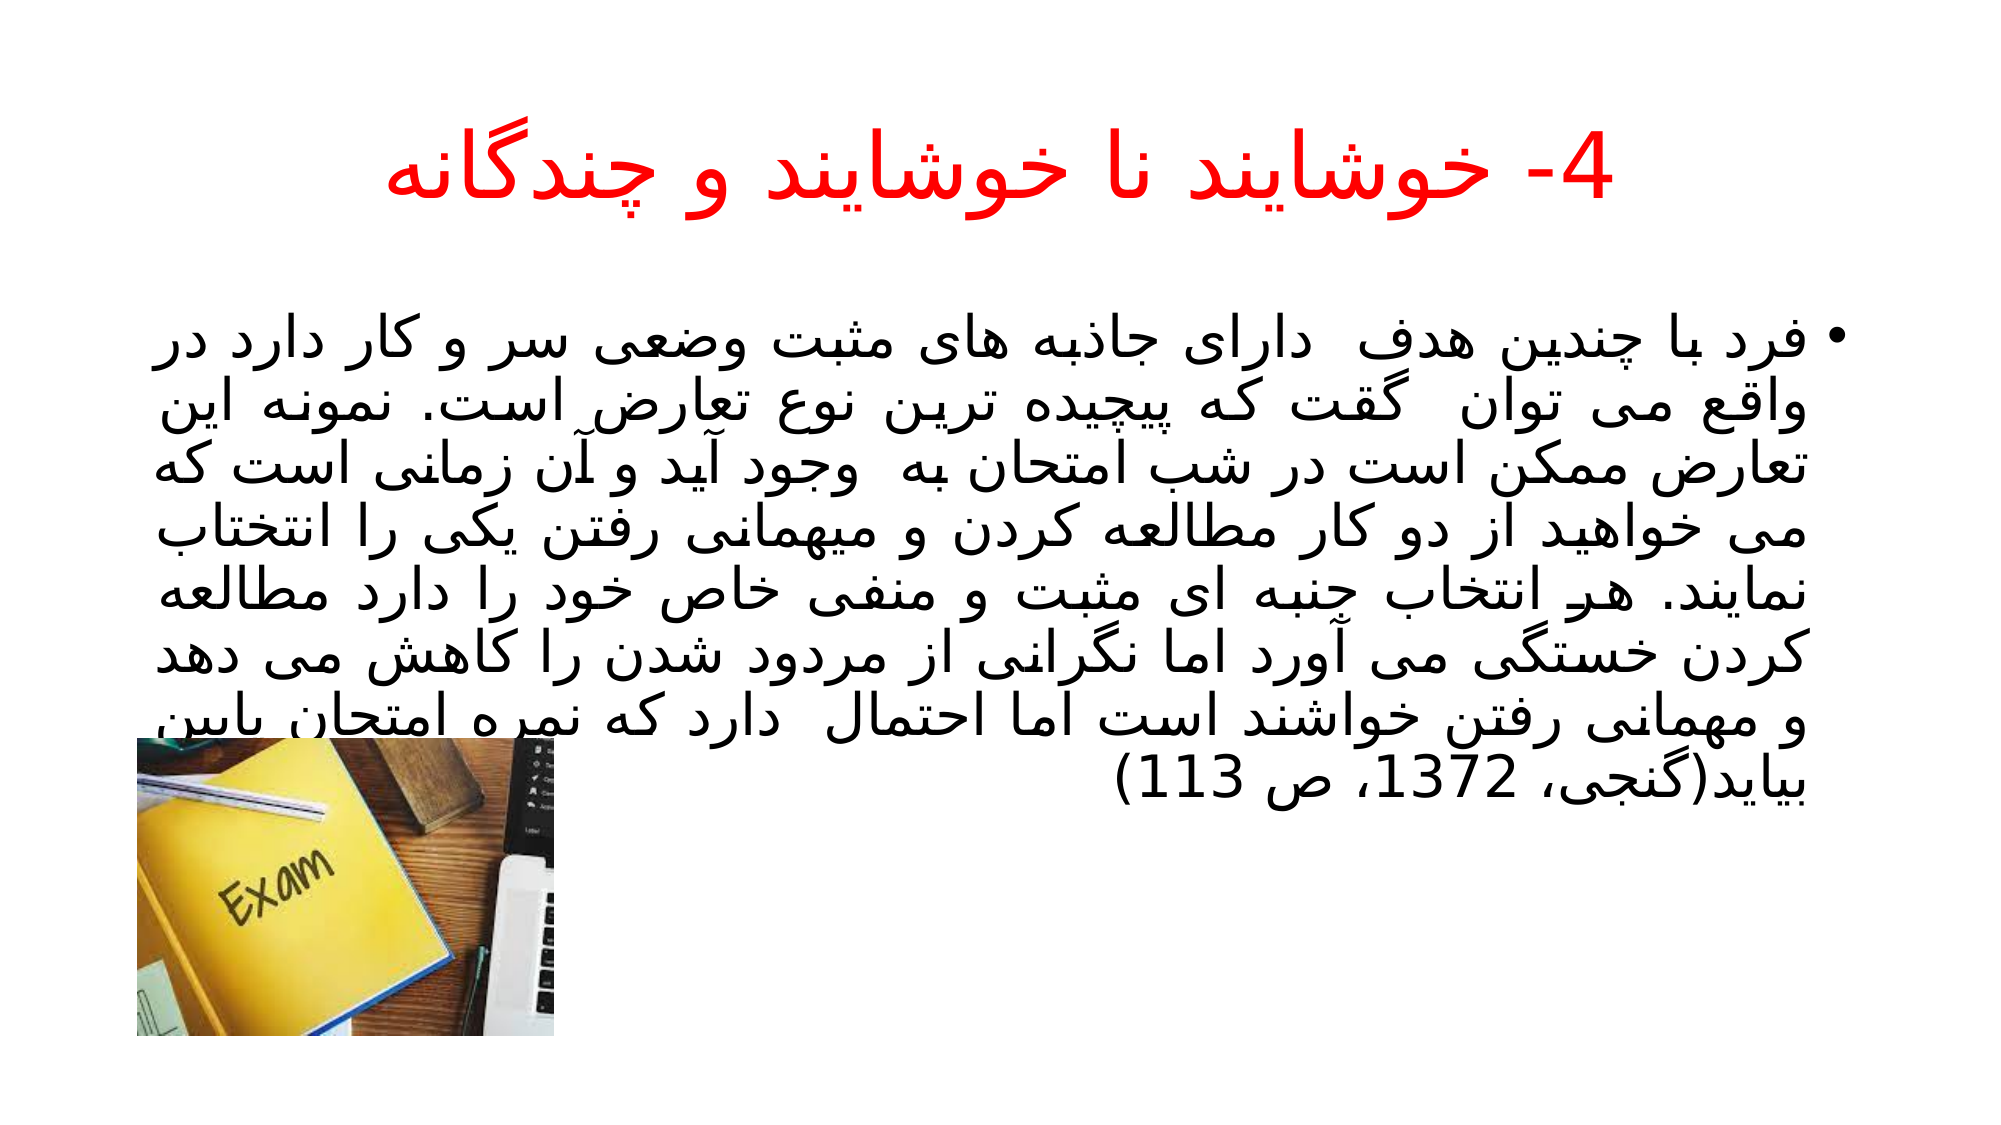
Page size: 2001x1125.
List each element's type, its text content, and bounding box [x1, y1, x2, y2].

list فرد با چندین هدف دارای جاذبه های مثبت وضعی سر و کار دارد در واقع می توان گقت که پیچیده ترین نوع تعارض است. نمونه این تعارض ممکن است در شب امتحان به وجود آید و آن زمانی است که می خواهید از دو کار مطالعه کردن و میهمانی رفتن یکی را انتختاب نمایند. هر انتخاب جنبه ای مثبت و منفی خاص خود را دارد مطالعه کردن خستگی می آورد اما نگرانی از مردود شدن را کاهش می دهد و مهمانی رفتن خواشند است اما احتمال دارد که نمره امتحان پایین بیاید(گنجی، 1372، ص 113) [137, 299, 1863, 1014]
title 4- خوشایند نا خوشایند و چندگانه [137, 59, 1863, 278]
picture [137, 738, 554, 1036]
